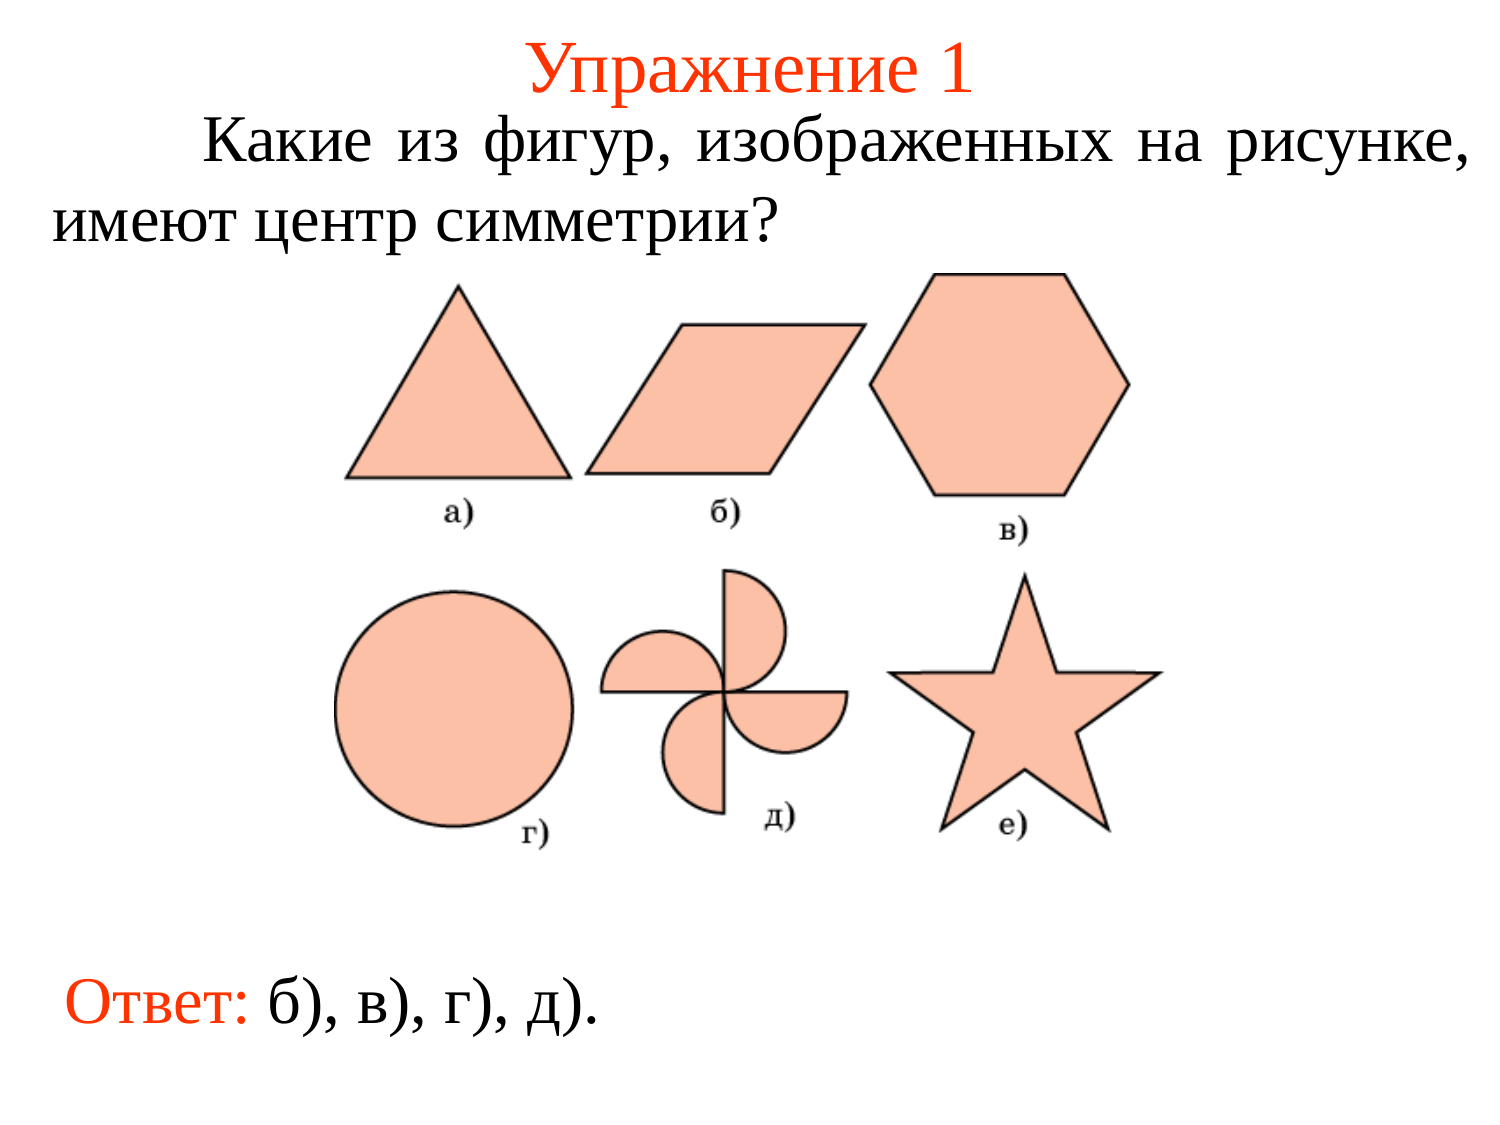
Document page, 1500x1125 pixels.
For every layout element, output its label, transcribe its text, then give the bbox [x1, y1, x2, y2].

text_box Какие из фигур, изображенных на рисунке, имеют центр симметрии? [37, 87, 1488, 263]
picture [334, 273, 1166, 852]
text_box Ответ: б), в), г), д). [50, 949, 1363, 1045]
title Упражнение 1 [112, 24, 1388, 87]
